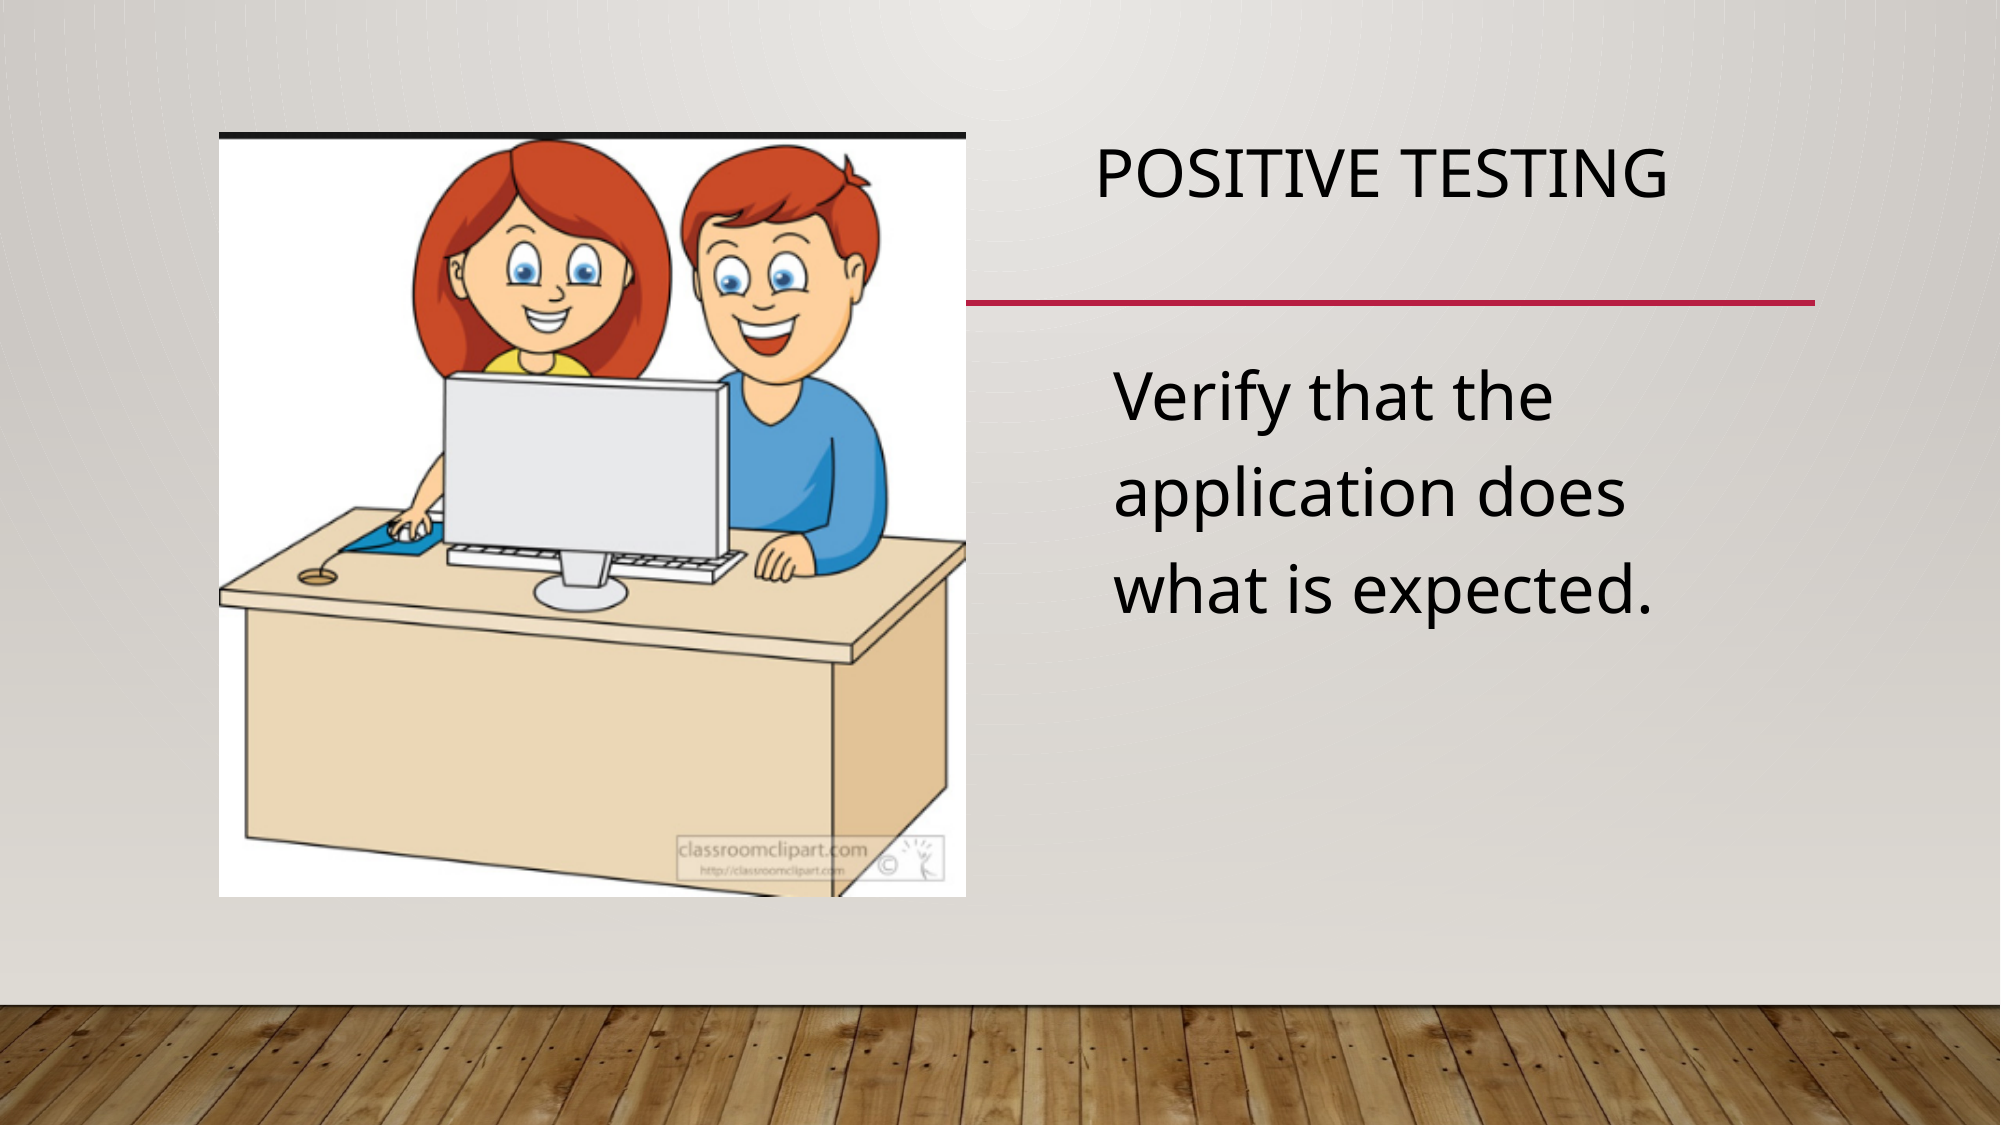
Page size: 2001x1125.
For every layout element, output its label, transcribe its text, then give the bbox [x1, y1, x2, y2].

picture [0, 1005, 2000, 1125]
title Positive testing [1079, 131, 1762, 305]
list Verify that the application does what is expected. [1079, 330, 1762, 897]
picture [219, 131, 966, 897]
